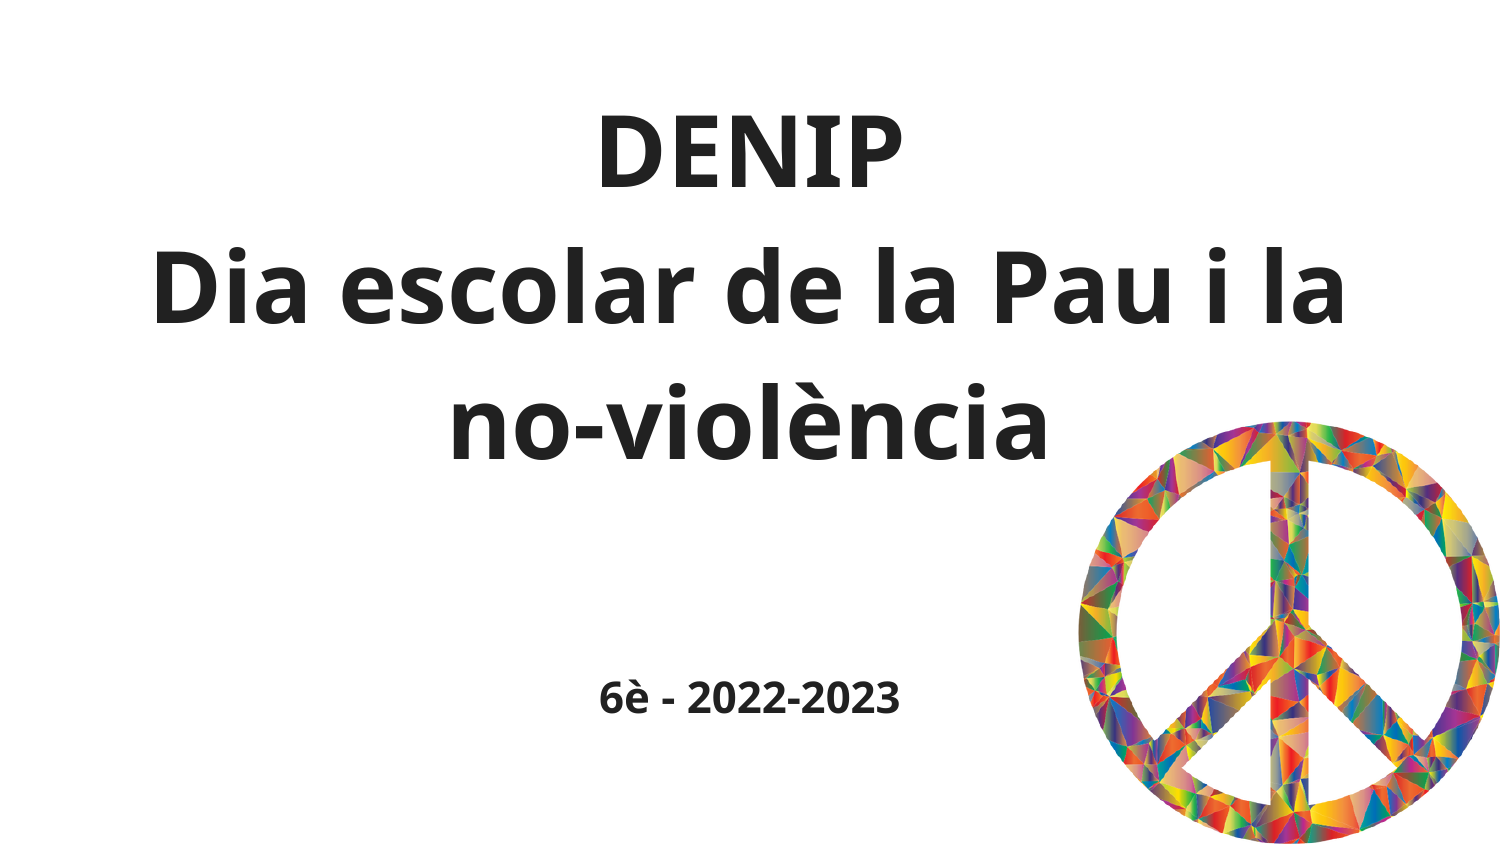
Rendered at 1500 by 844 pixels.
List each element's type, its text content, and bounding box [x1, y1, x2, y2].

title DENIP Dia escolar de la Pau i la no-violència [51, 64, 1449, 506]
picture [1077, 421, 1500, 844]
subtitle 6è - 2022-2023 [51, 638, 1072, 755]
